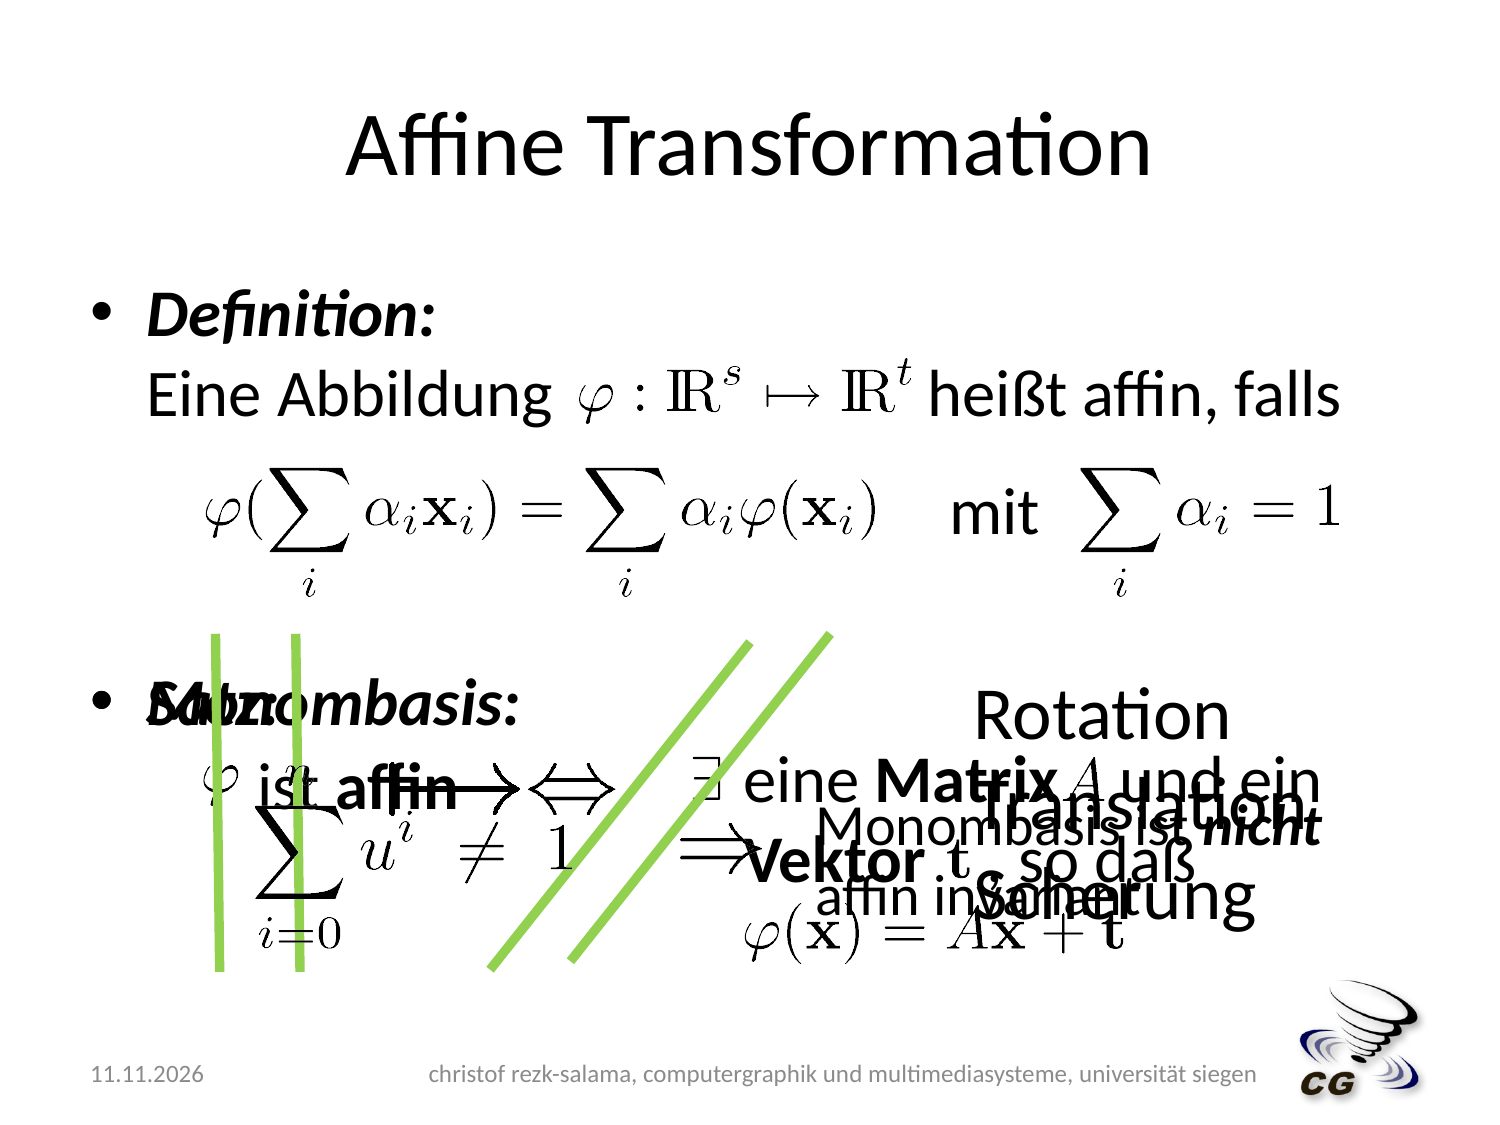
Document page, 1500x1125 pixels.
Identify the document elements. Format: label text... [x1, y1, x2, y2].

picture [199, 466, 877, 601]
text_box mit [934, 460, 1056, 556]
footer christof rezk-salama, computergraphik und multimediasysteme, universität siegen [375, 1042, 1313, 1103]
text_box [215, 633, 301, 972]
picture [678, 819, 771, 875]
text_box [74, 650, 1426, 987]
picture [1079, 466, 1340, 600]
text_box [489, 633, 831, 970]
picture [1289, 987, 1423, 1102]
picture [573, 352, 918, 426]
list Definition: Eine Abbildung heißt affin, falls [75, 262, 1425, 650]
title Affine Transformation [75, 45, 1425, 233]
picture [250, 757, 577, 955]
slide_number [75, 1042, 364, 1103]
